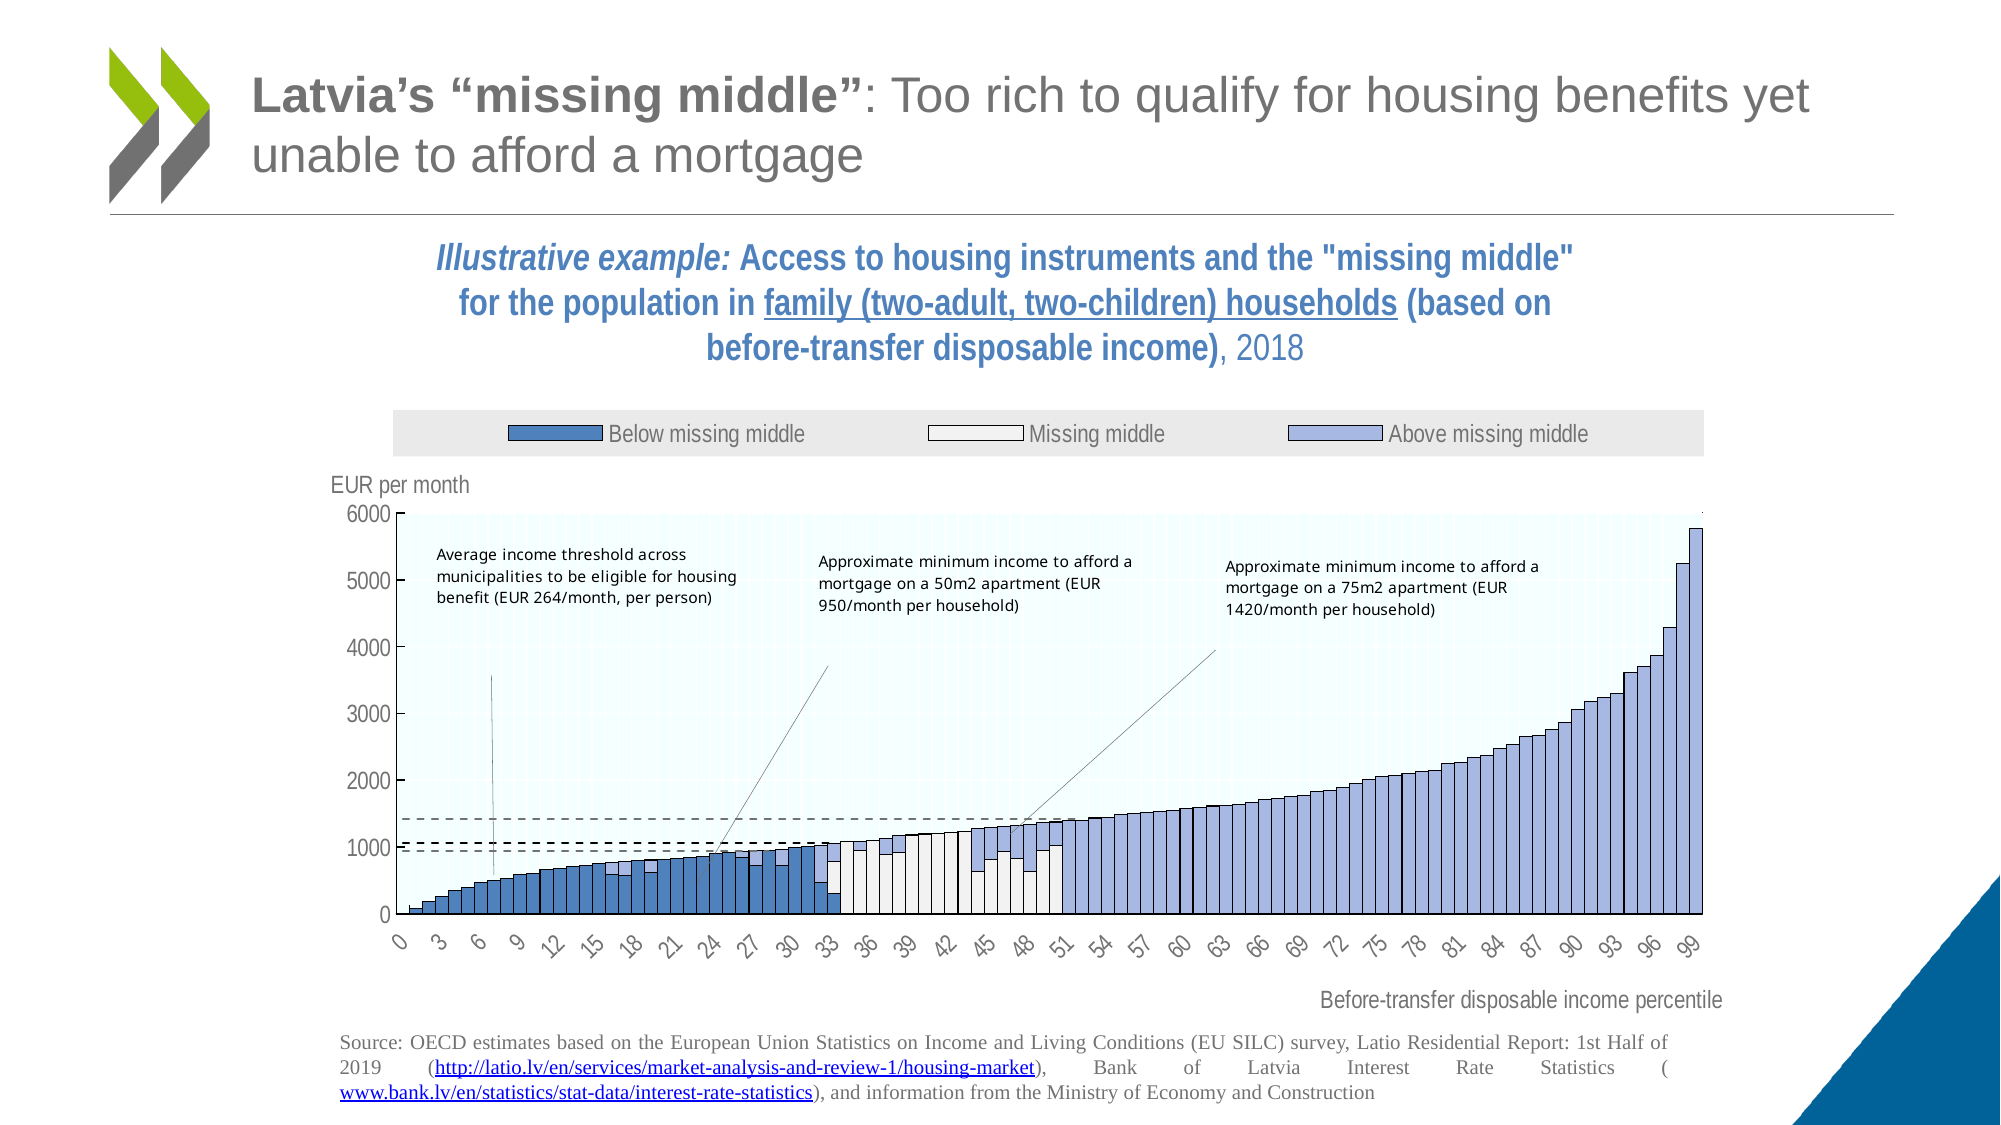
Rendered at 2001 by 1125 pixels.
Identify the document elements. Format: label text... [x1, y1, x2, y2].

title Latvia’s “missing middle”: Too rich to qualify for housing benefits yet unable to afford a mortgage [236, 38, 1859, 207]
text_box Source: OECD estimates based on the European Union Statistics on Income and Living Conditions (EU SILC) survey, Latio Residential Report: 1st Half of 2019 (http://latio.lv/en/services/market-analysis-and-review-1/housing-market), Bank of Latvia Interest Rate Statistics (www.bank.lv/en/statistics/stat-data/interest-rate-statistics), and information from the Ministry of Economy and Construction [254, 1020, 1755, 1111]
chart [316, 397, 1730, 1022]
picture [1792, 874, 2000, 1125]
text_box [1466, 742, 1777, 1125]
text_box Illustrative example: Access to housing instruments and the "missing middle" for the population in family (two-adult, two-children) households (based on before-transfer disposable income), 2018 [333, 225, 1675, 376]
